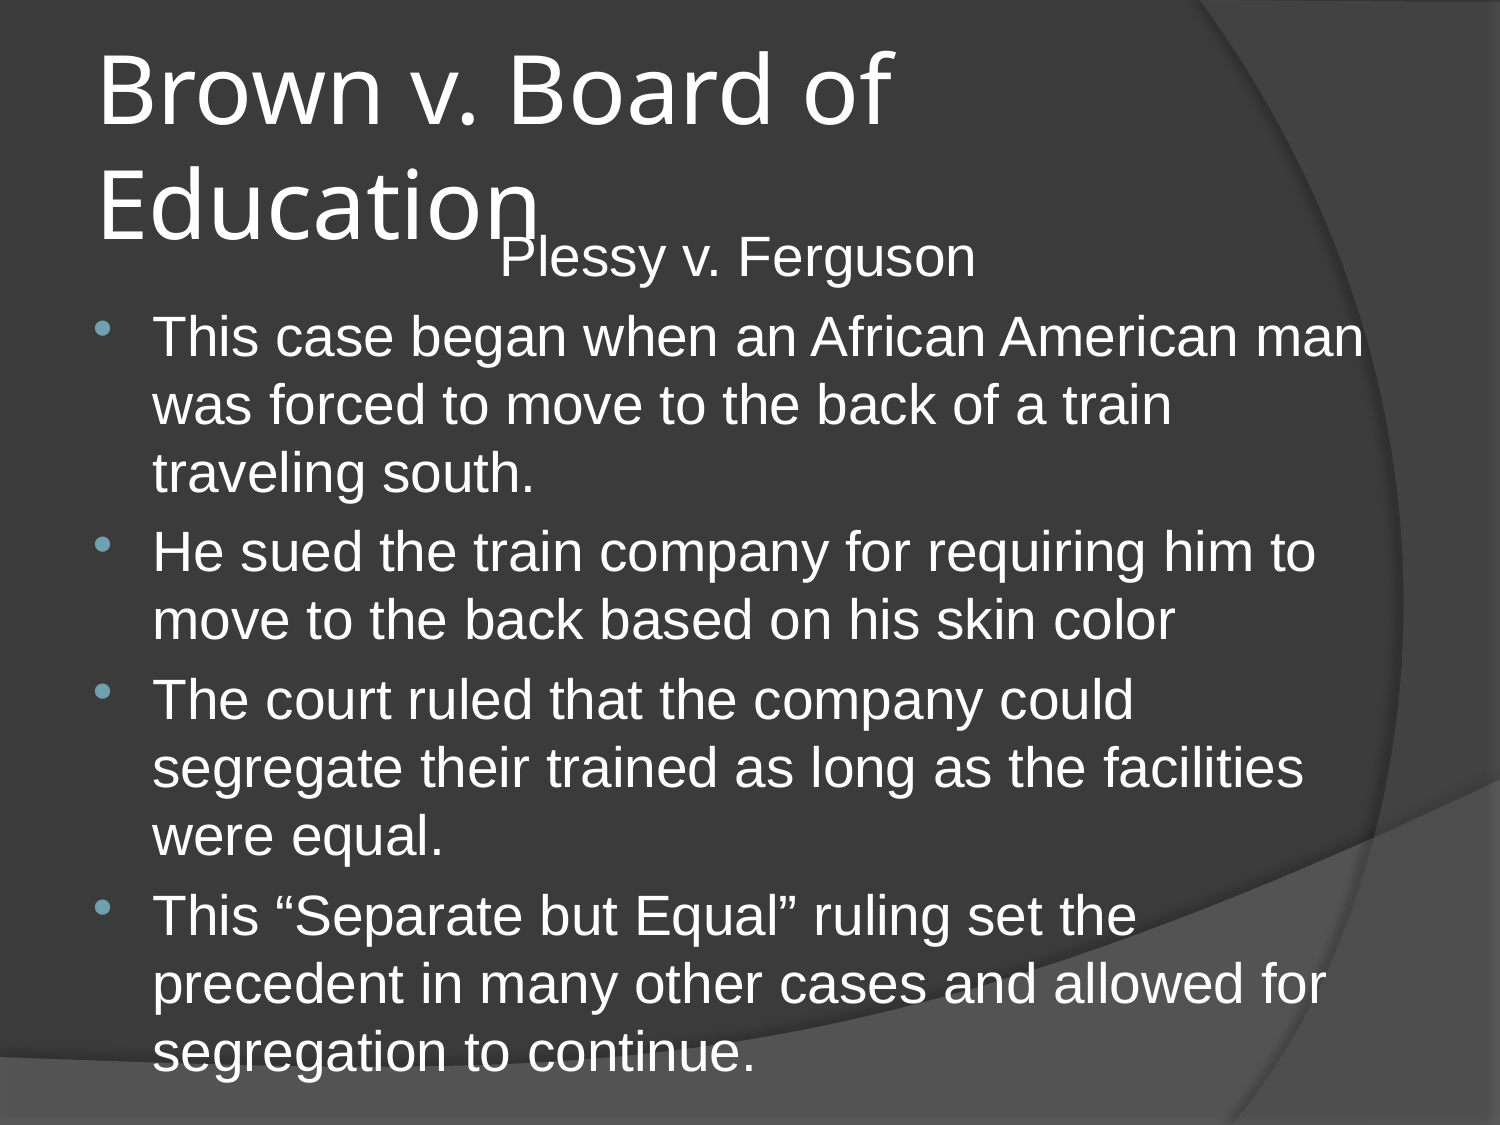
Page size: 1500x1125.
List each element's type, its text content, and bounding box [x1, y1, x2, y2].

list Plessy v. Ferguson This case began when an African American man was forced to move to the back of a train traveling south. He sued the train company for requiring him to move to the back based on his skin color The court ruled that the company could segregate their trained as long as the facilities were equal. This “Separate but Equal” ruling set the precedent in many other cases and allowed for segregation to continue. [75, 212, 1413, 1100]
title Brown v. Board of Education [87, 50, 1313, 212]
